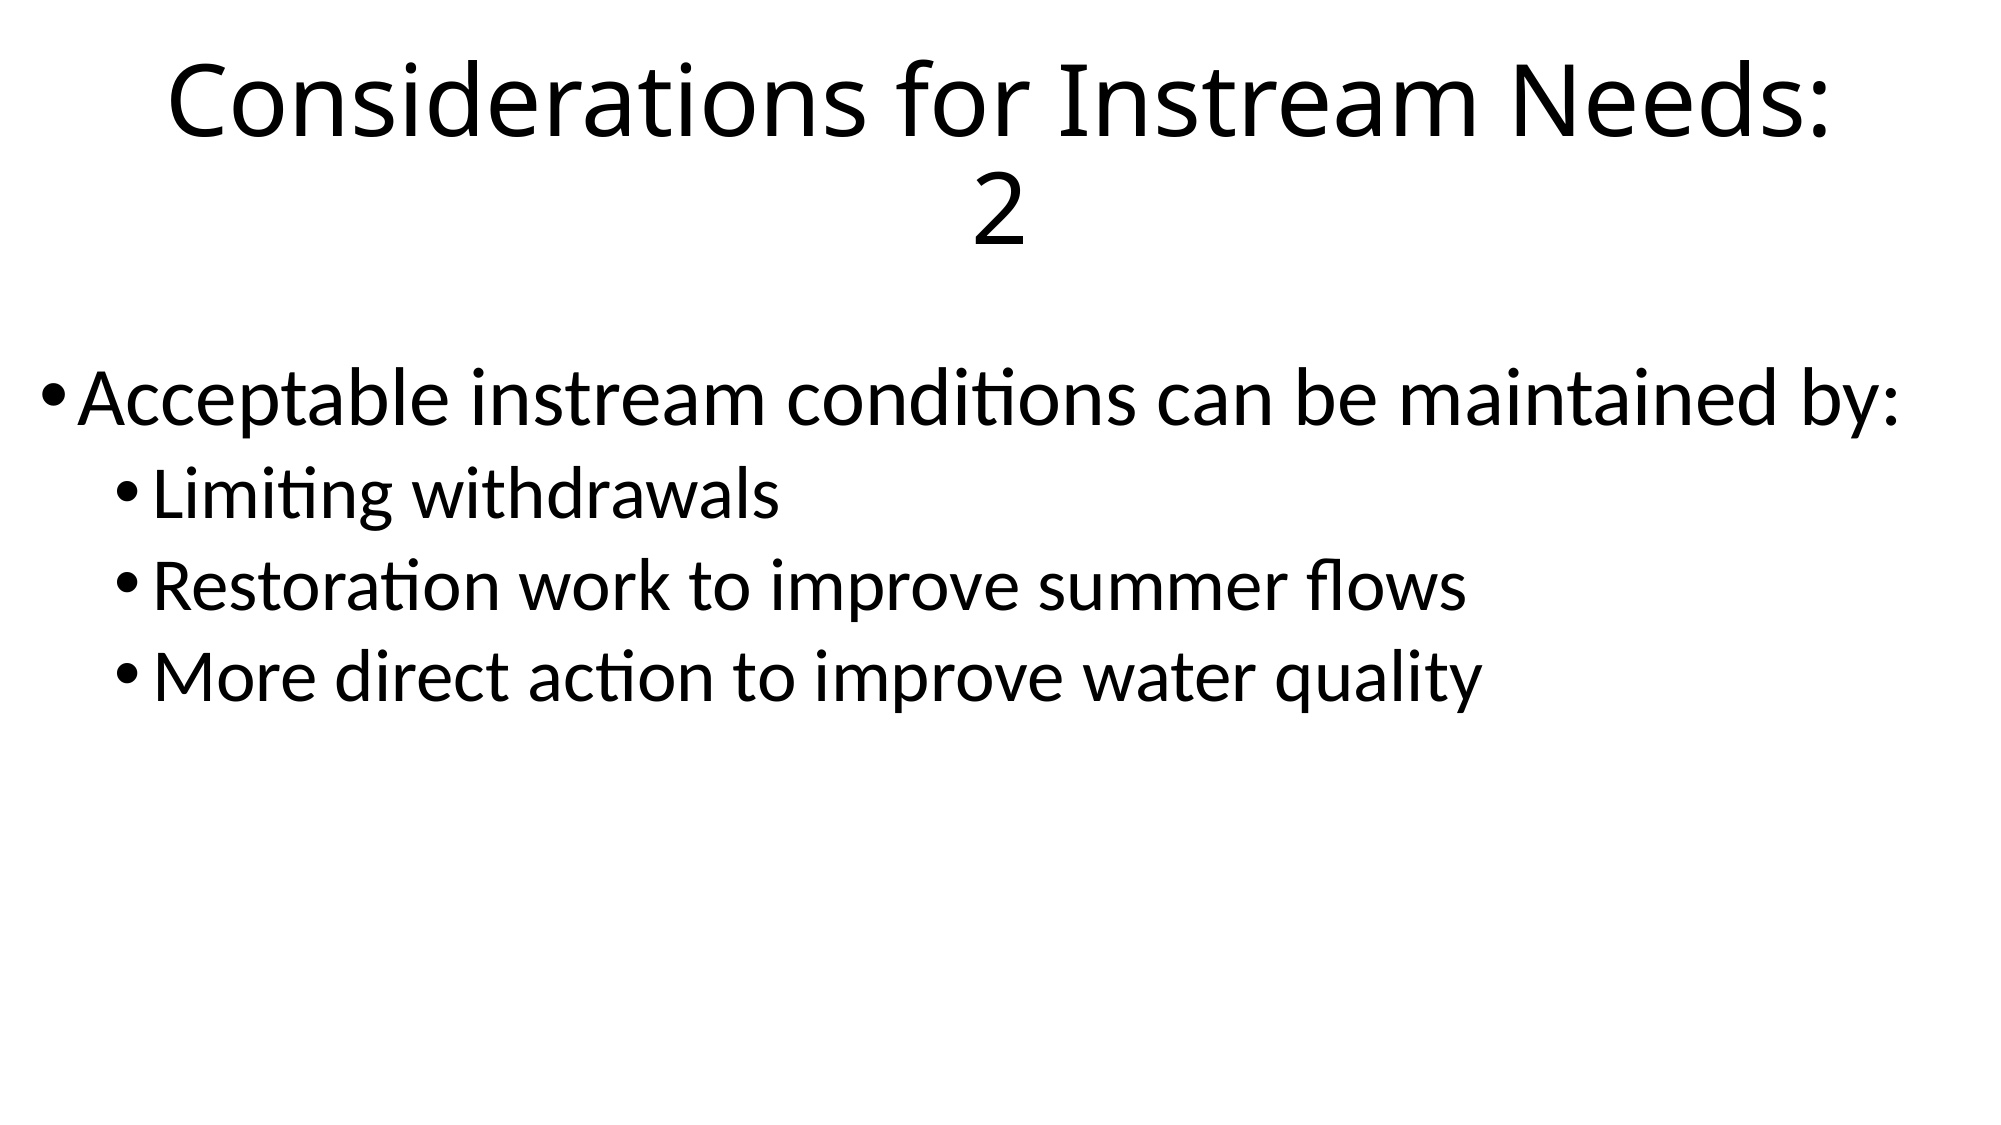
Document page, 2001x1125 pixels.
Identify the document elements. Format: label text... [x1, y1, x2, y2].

title Considerations for Instream Needs: 2 [137, 0, 1863, 317]
list Acceptable instream conditions can be maintained by: Limiting withdrawals Restoration work to improve summer flows More direct action to improve water quality [24, 346, 1945, 988]
